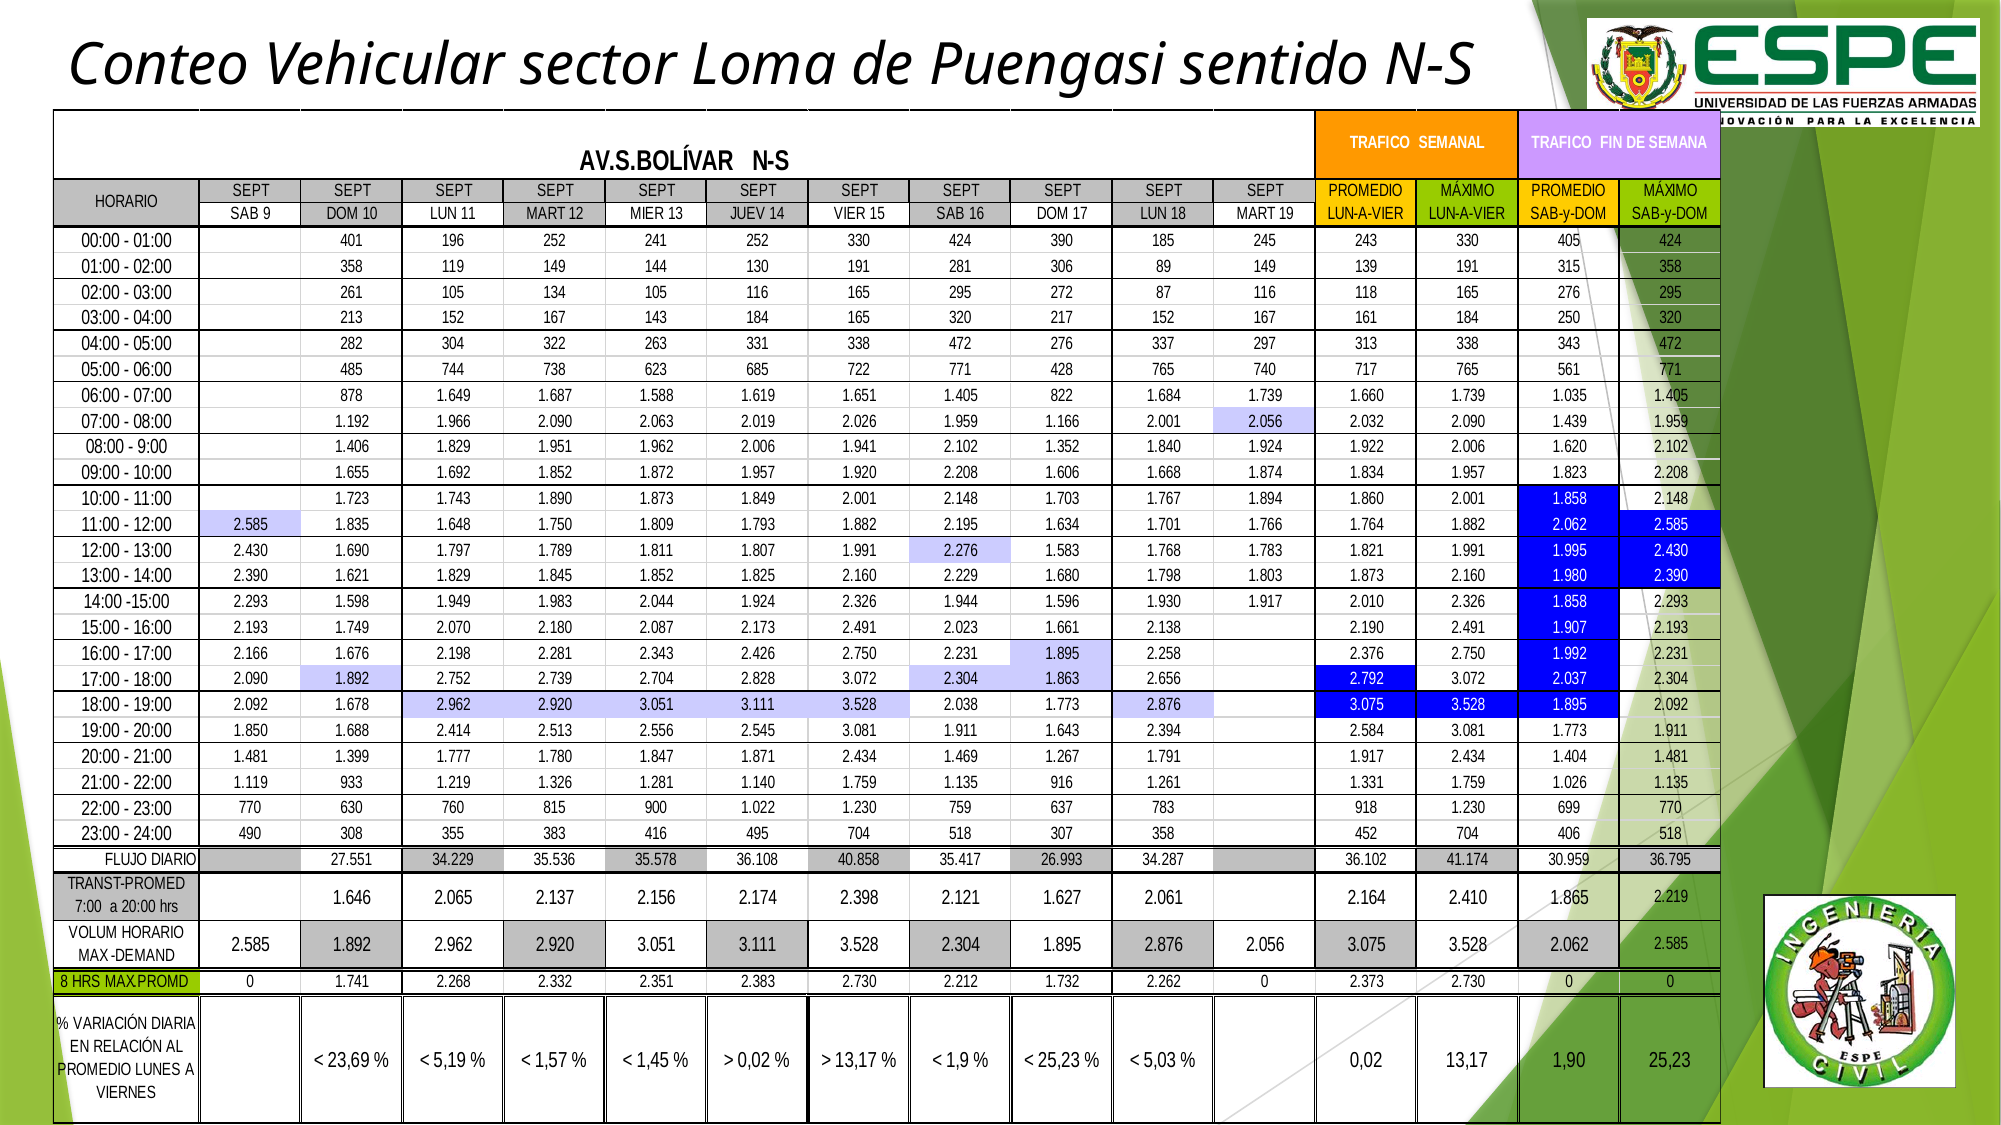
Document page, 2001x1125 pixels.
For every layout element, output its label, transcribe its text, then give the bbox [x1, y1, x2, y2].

picture [1762, 893, 1957, 1089]
picture [52, 17, 1981, 1125]
title Conteo Vehicular sector Loma de Puengasi sentido N-S [52, 18, 1498, 109]
